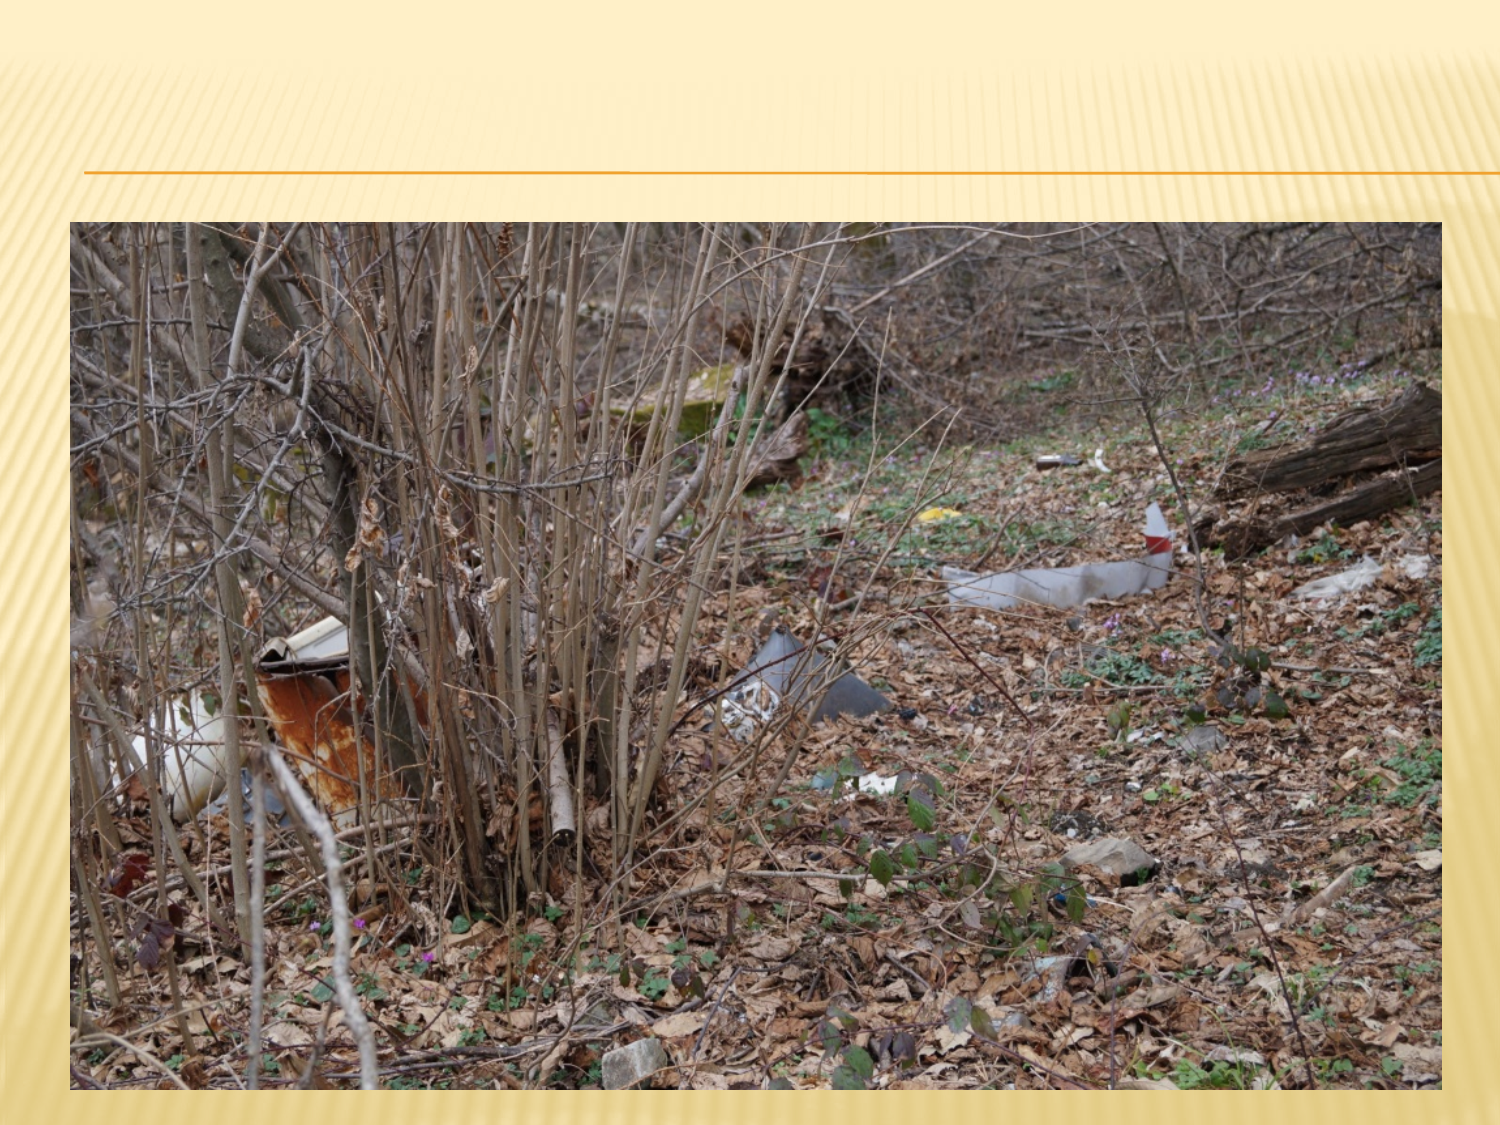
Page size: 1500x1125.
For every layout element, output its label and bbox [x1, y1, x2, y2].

list [70, 222, 1442, 1091]
